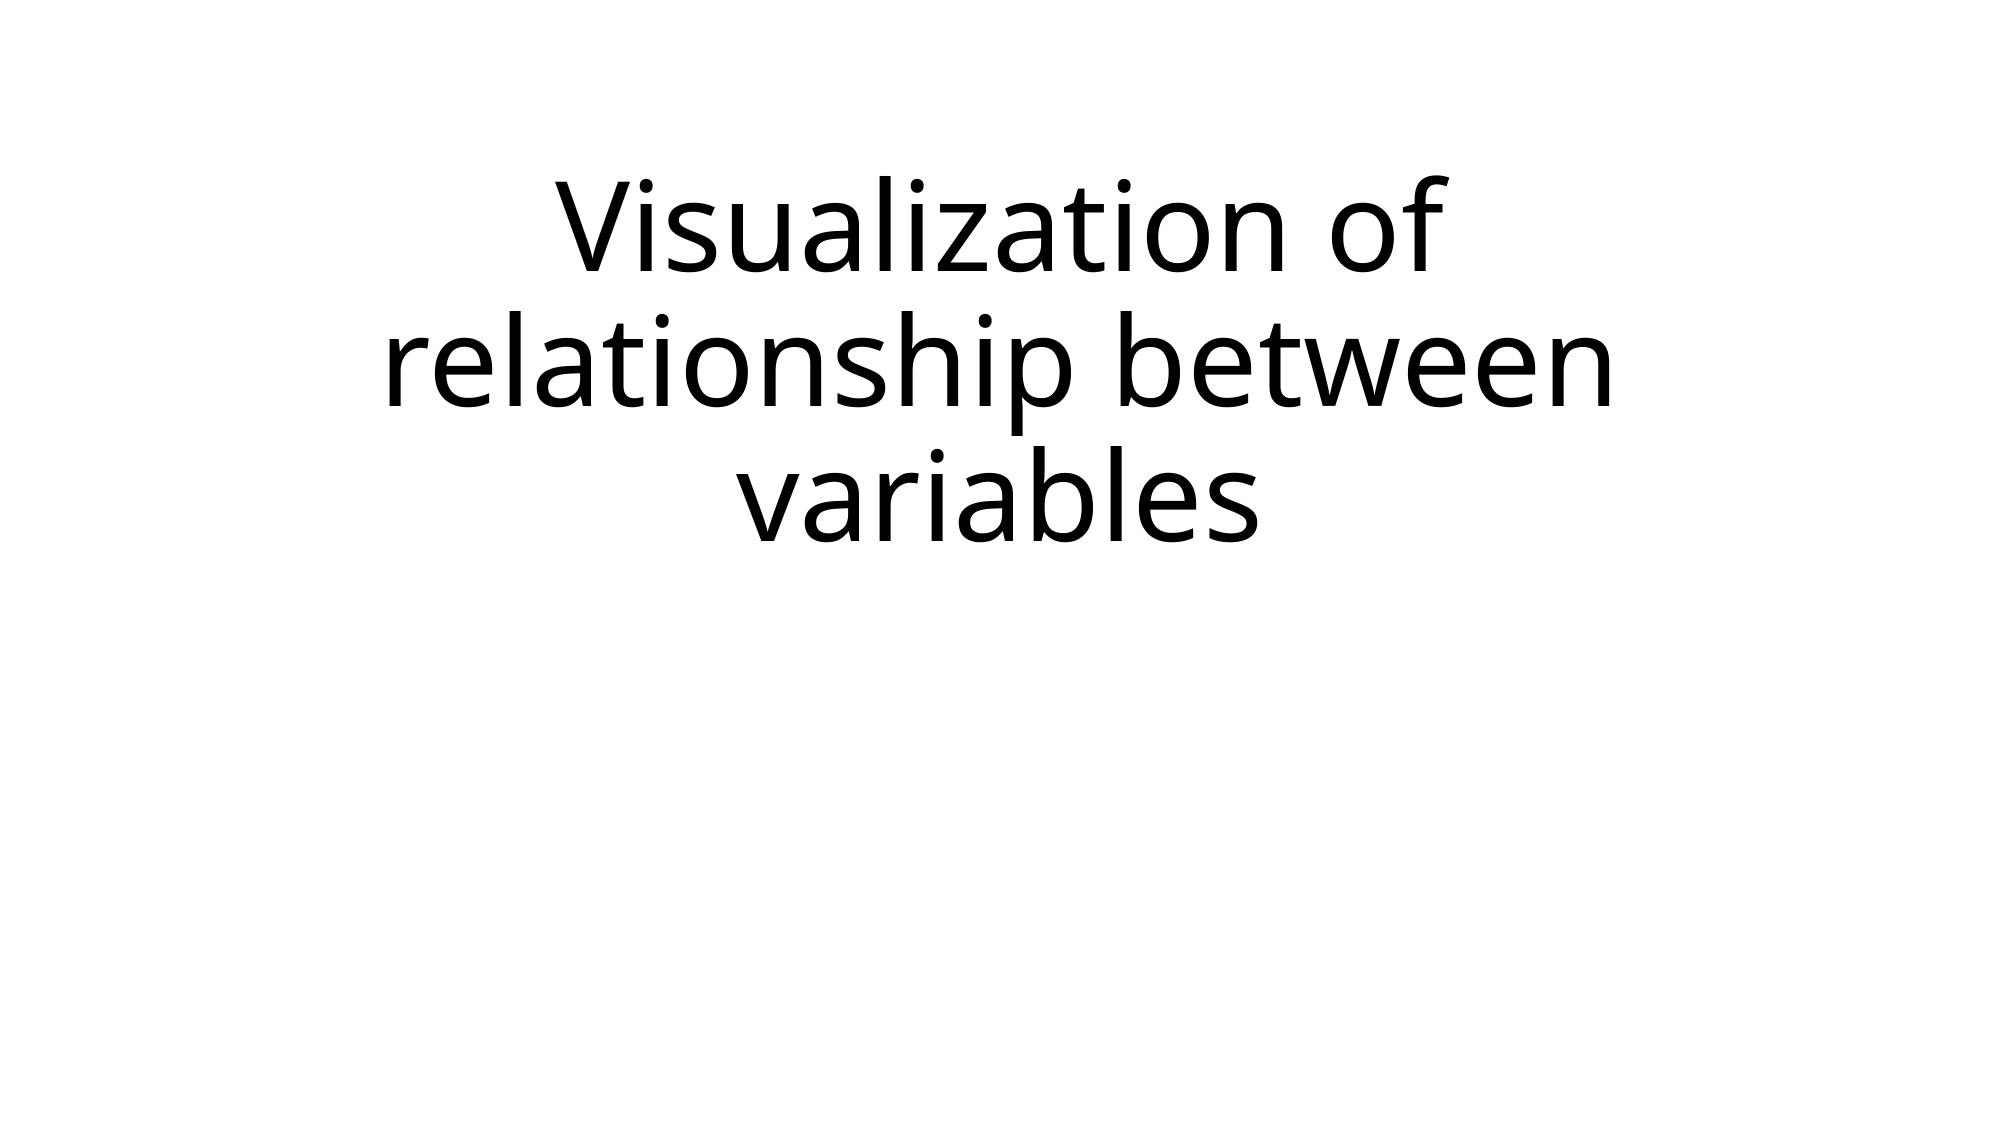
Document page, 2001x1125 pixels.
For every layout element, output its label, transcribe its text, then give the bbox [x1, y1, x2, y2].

title Visualization of relationship between variables [249, 184, 1750, 576]
